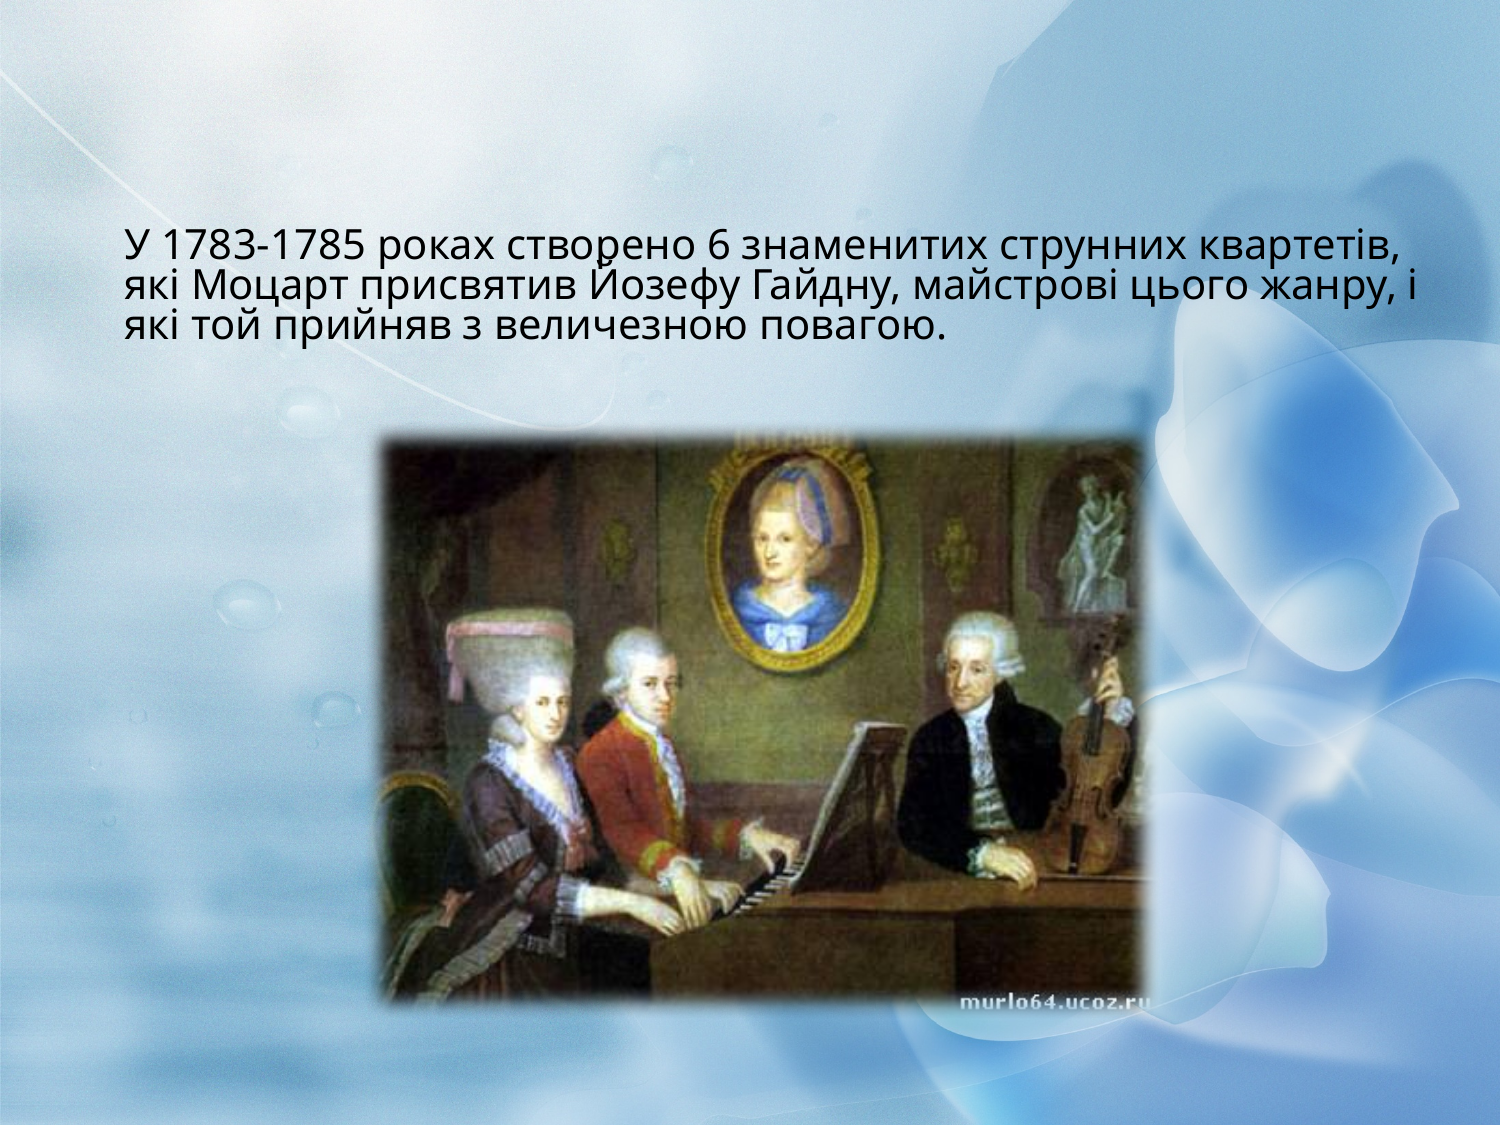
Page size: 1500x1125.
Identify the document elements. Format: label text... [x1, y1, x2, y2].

list У 1783-1785 роках створено 6 знаменитих струнних квартетів, які Моцарт присвятив Йозефу Гайдну, майстрові цього жанру, і які той прийняв з величезною повагою. [52, 219, 1472, 433]
picture [0, 0, 1500, 1125]
